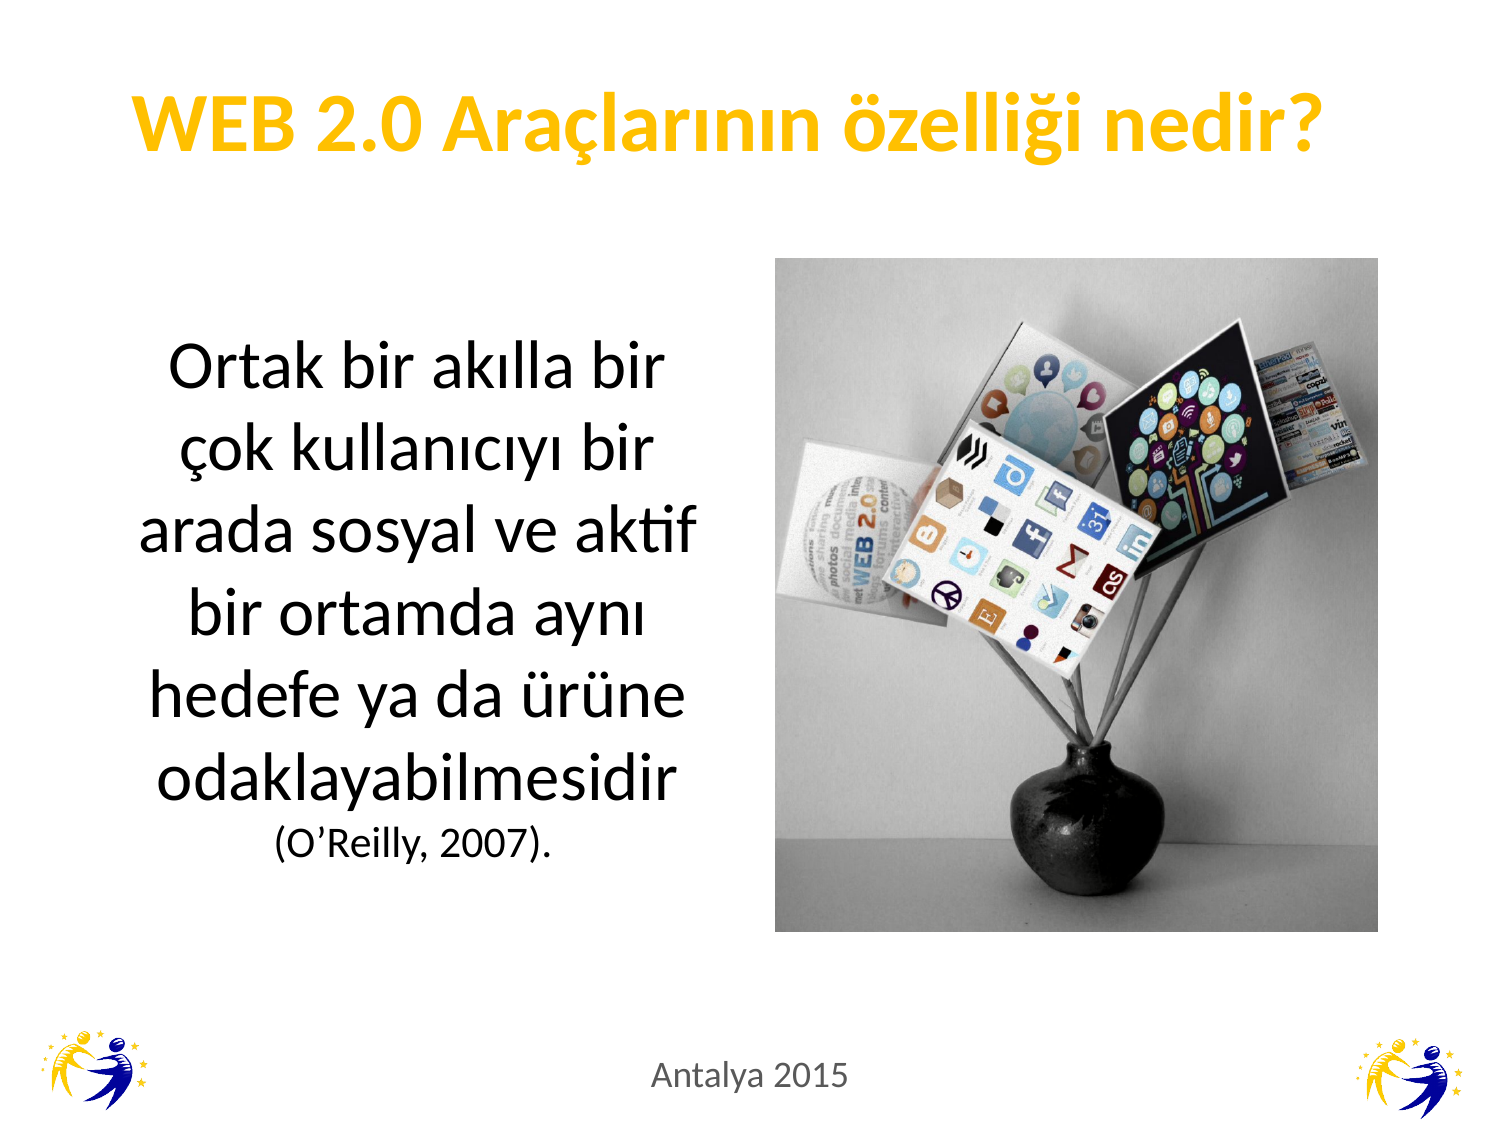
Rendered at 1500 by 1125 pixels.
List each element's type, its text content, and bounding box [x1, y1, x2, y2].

footer Antalya 2015 [496, 1042, 1004, 1103]
picture [1351, 1026, 1469, 1125]
picture [36, 1018, 154, 1121]
picture [775, 258, 1378, 932]
text_box Ortak bir akılla bir çok kullanıcıyı bir arada sosyal ve aktif bir ortamda aynı hedefe ya da ürüne odaklayabilmesidir (O’Reilly, 2007). [69, 311, 730, 636]
text_box WEB 2.0 Araçlarının özelliği nedir? [43, 61, 1415, 174]
